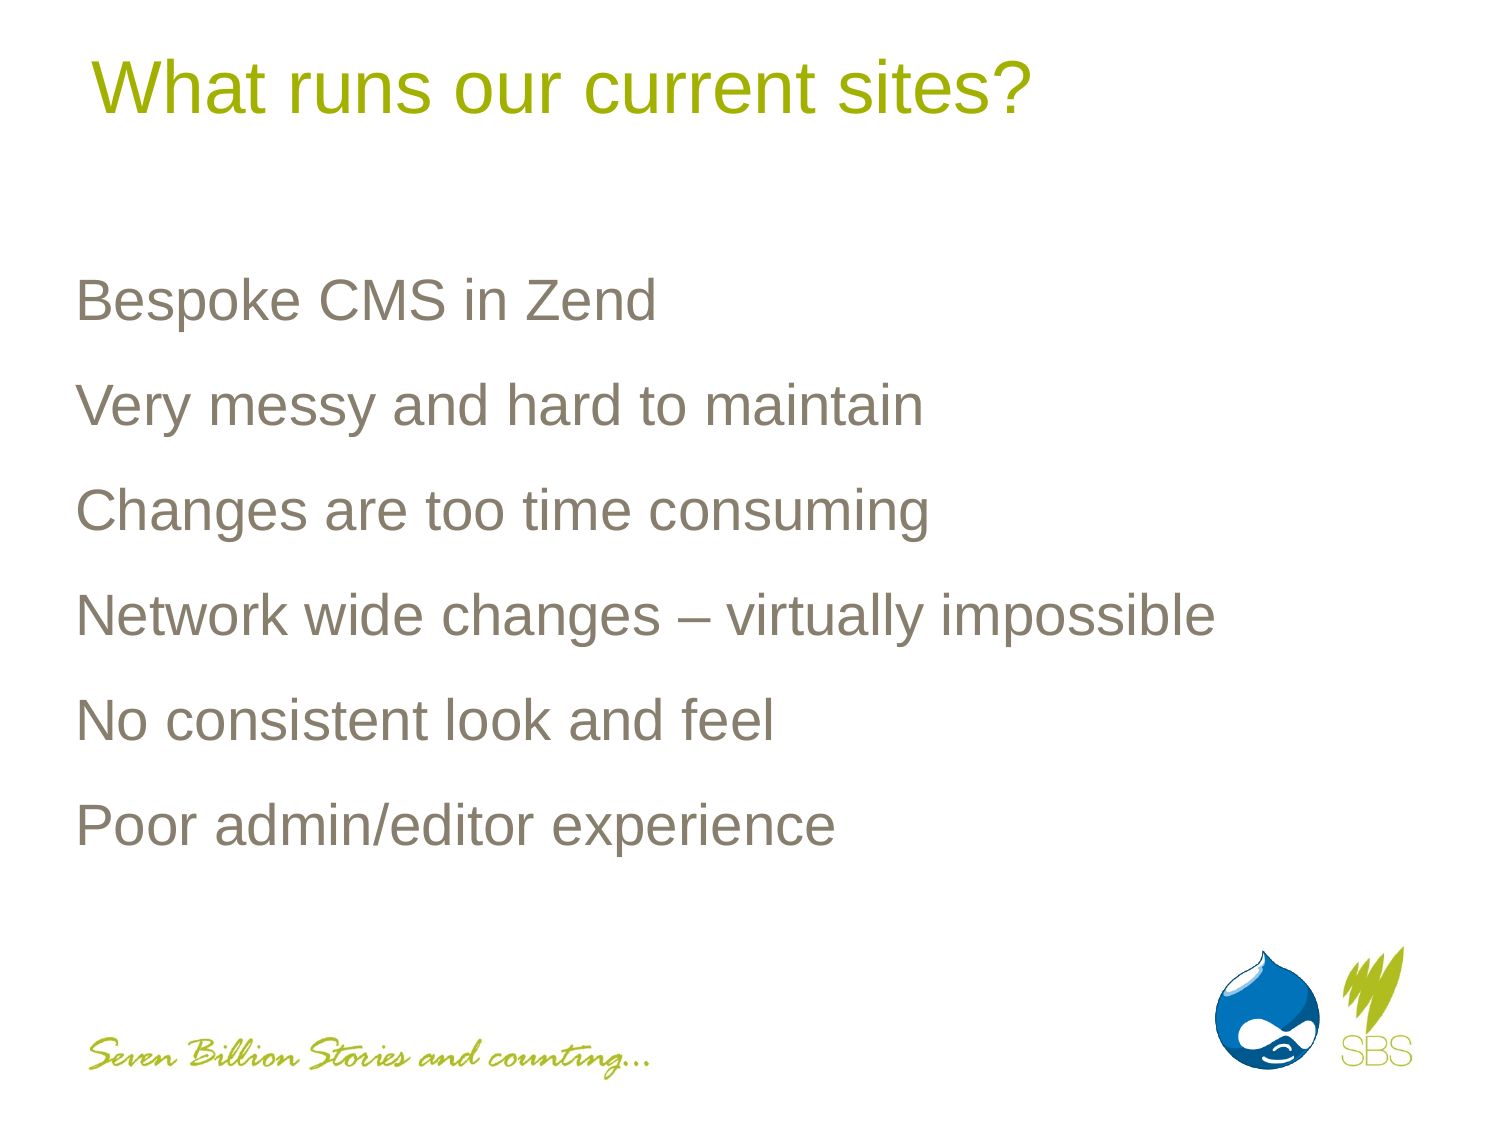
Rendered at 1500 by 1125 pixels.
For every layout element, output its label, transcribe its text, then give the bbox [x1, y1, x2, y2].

title What runs our current sites? [91, 38, 1298, 130]
list Bespoke CMS in Zend Very messy and hard to maintain Changes are too time consuming Network wide changes – virtually impossible No consistent look and feel Poor admin/editor experience [74, 262, 1412, 1006]
picture [0, 918, 1500, 1125]
